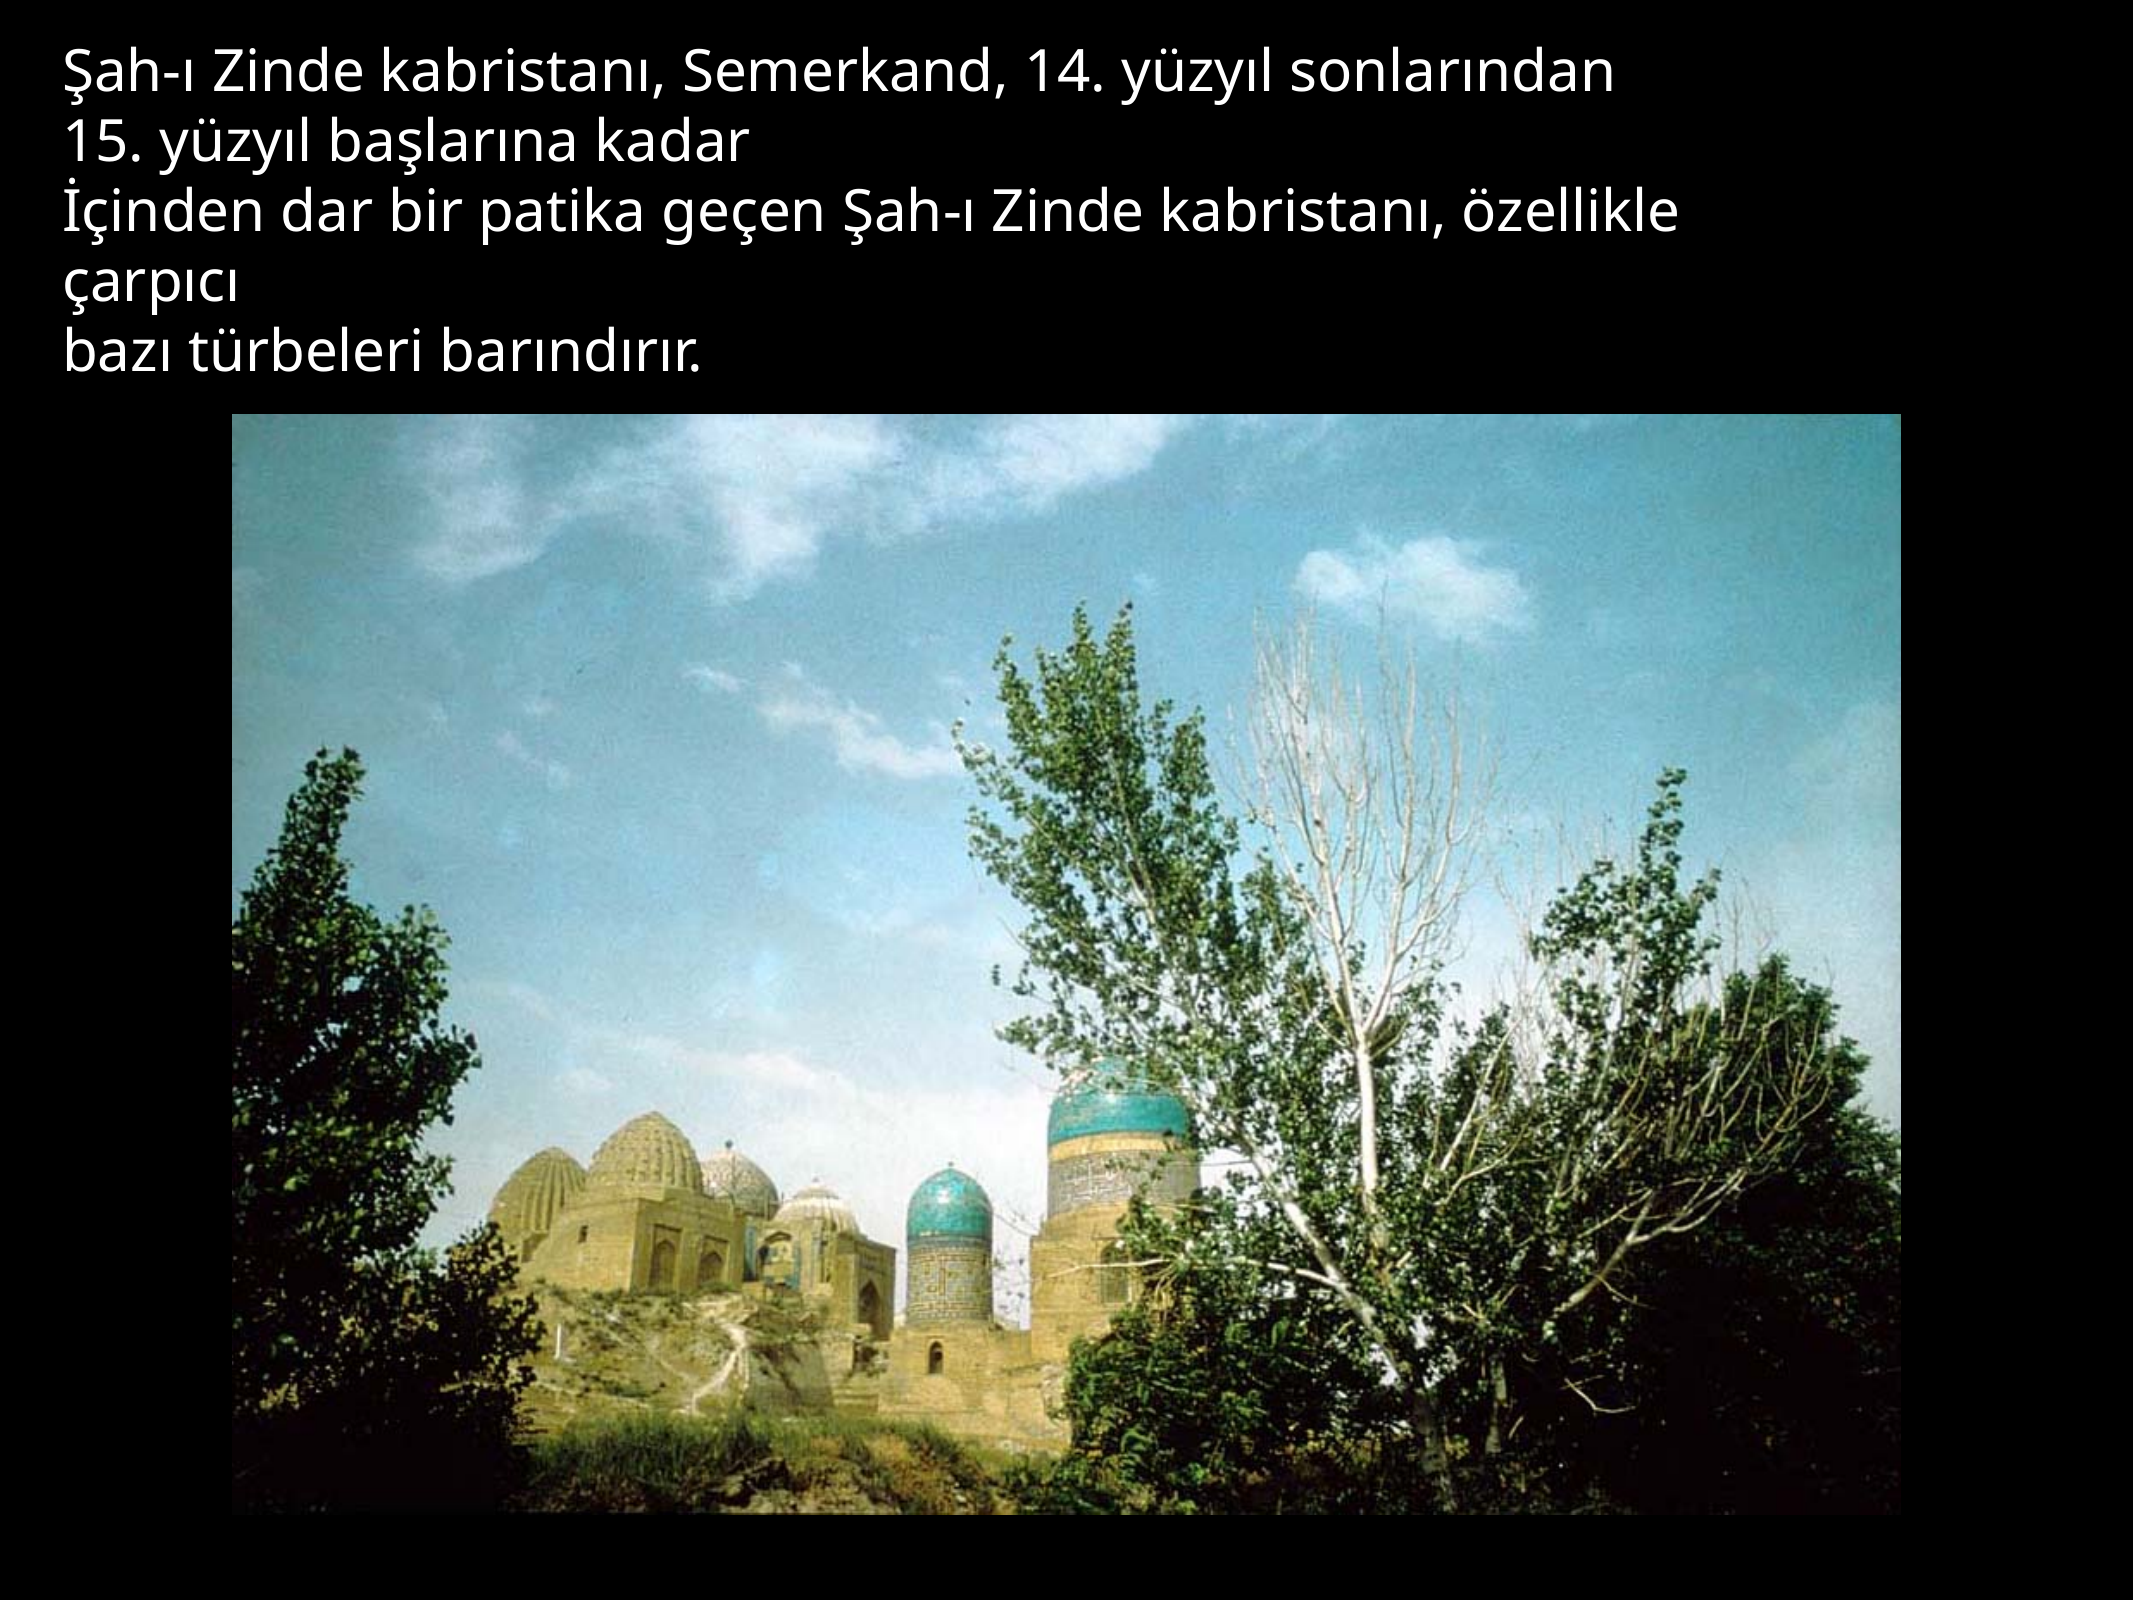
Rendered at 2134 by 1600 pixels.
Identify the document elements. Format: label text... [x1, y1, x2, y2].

picture [232, 414, 1902, 1515]
text_box Şah-ı Zinde kabristanı, Semerkand, 14. yüzyıl sonlarından 15. yüzyıl başlarına kadar İçinden dar bir patika geçen Şah-ı Zinde kabristanı, özellikle çarpıcı bazı türbeleri barındırır. [47, 26, 1758, 391]
